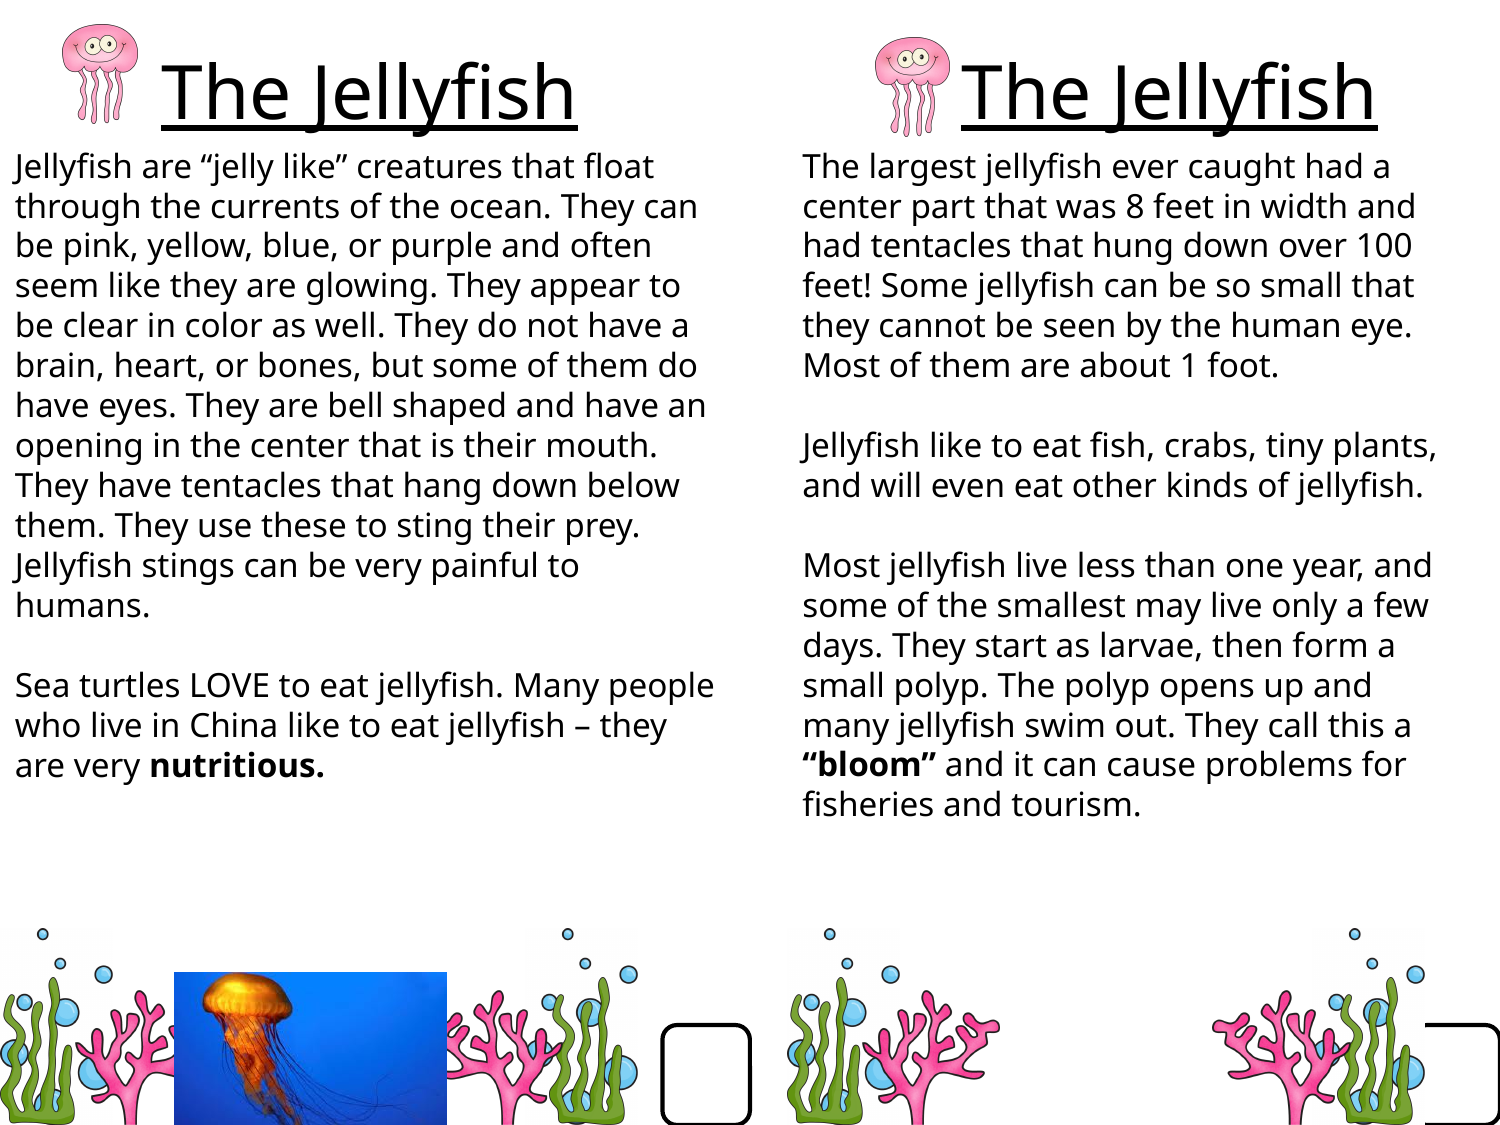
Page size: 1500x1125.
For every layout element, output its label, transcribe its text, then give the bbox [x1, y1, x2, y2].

text_box The largest jellyfish ever caught had a center part that was 8 feet in width and had tentacles that hung down over 100 feet! Some jellyfish can be so small that they cannot be seen by the human eye. Most of them are about 1 foot. Jellyfish like to eat fish, crabs, tiny plants, and will even eat other kinds of jellyfish. Most jellyfish live less than one year, and some of the smallest may live only a few days. They start as larvae, then form a small polyp. The polyp opens up and many jellyfish swim out. They call this a “bloom” and it can cause problems for fisheries and tourism. [787, 137, 1463, 1031]
text_box Jellyfish are “jelly like” creatures that float through the currents of the ocean. They can be pink, yellow, blue, or purple and often seem like they are glowing. They appear to be clear in color as well. They do not have a brain, heart, or bones, but some of them do have eyes. They are bell shaped and have an opening in the center that is their mouth. They have tentacles that hang down below them. They use these to sting their prey. Jellyfish stings can be very painful to humans. Sea turtles LOVE to eat jellyfish. Many people who live in China like to eat jellyfish – they are very nutritious. [0, 137, 738, 891]
picture [874, 37, 951, 137]
picture [0, 928, 638, 1125]
text_box [660, 1022, 753, 1125]
picture [1212, 928, 1426, 1125]
text_box [1429, 1022, 1500, 1125]
picture [787, 928, 1001, 1125]
text_box The Jellyfish [146, 37, 593, 137]
text_box The Jellyfish [951, 37, 1393, 143]
picture [62, 24, 138, 125]
